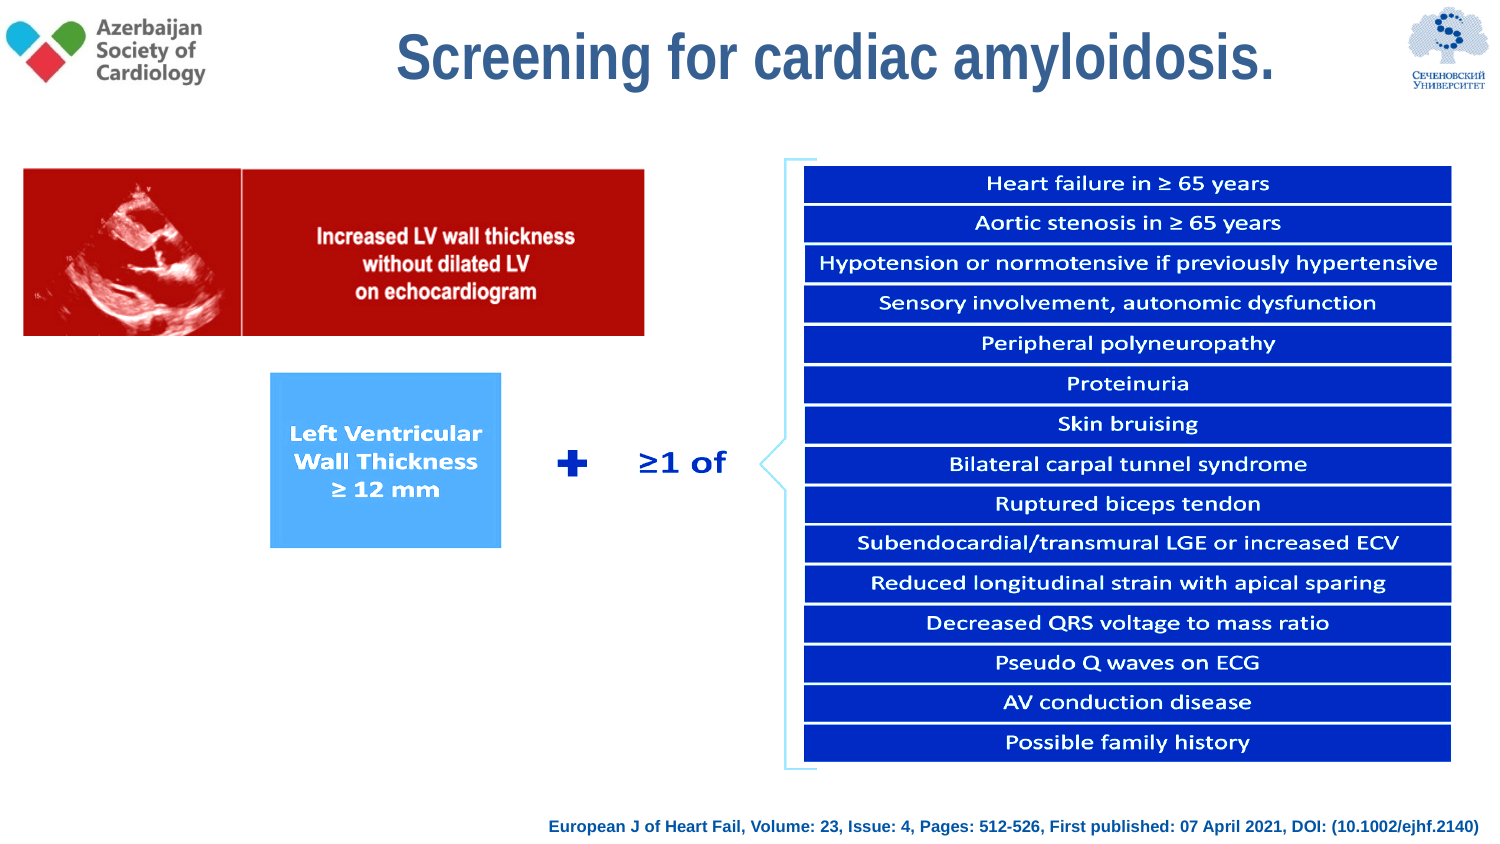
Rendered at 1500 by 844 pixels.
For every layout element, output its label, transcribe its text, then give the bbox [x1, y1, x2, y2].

text_box European J of Heart Fail, Volume: 23, Issue: 4, Pages: 512-526, First published: 07 April 2021, DOI: (10.1002/ejhf.2140) [504, 808, 1500, 844]
picture [23, 157, 1452, 771]
picture [0, 0, 212, 89]
title Screening for cardiac amyloidosis. [246, 14, 1389, 93]
picture [1394, 0, 1500, 97]
